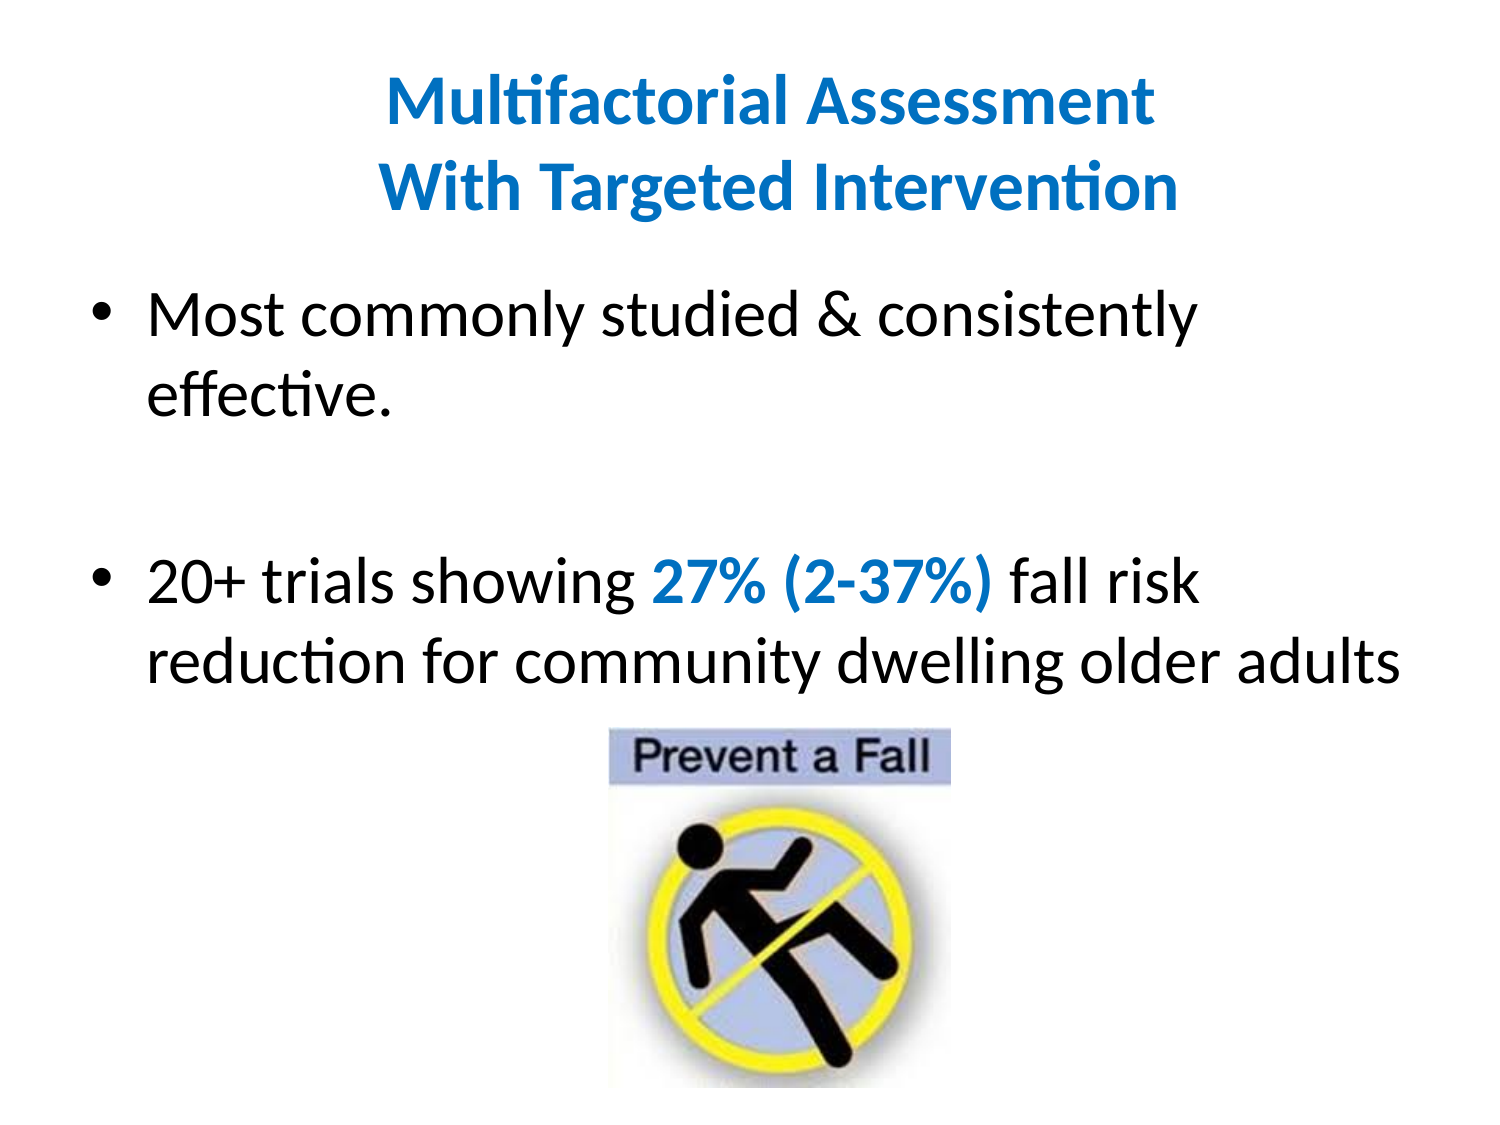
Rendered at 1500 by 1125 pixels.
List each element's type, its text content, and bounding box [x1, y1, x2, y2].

title Multifactorial Assessment With Targeted Intervention [29, 45, 1500, 233]
picture [607, 727, 951, 1088]
list Most commonly studied & consistently effective. 20+ trials showing 27% (2-37%) fall risk reduction for community dwelling older adults [75, 262, 1447, 1005]
